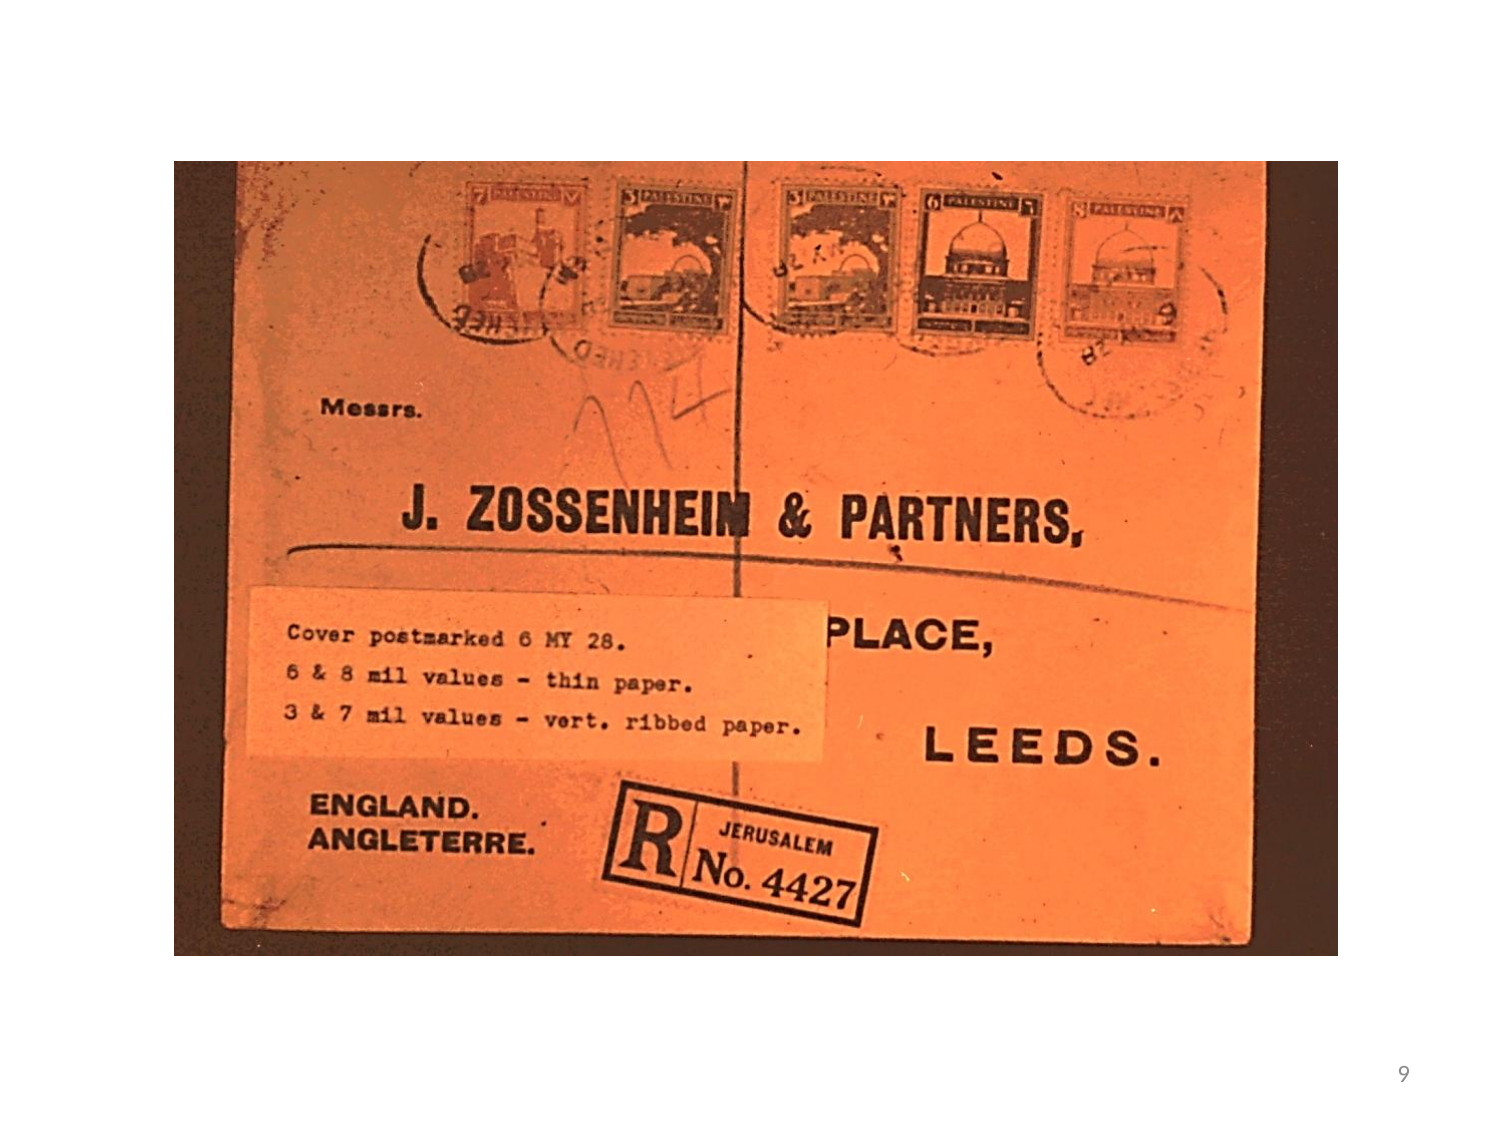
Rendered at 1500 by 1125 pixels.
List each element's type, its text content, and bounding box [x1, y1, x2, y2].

slide_number 9 [1074, 1042, 1425, 1103]
picture [174, 160, 1338, 956]
